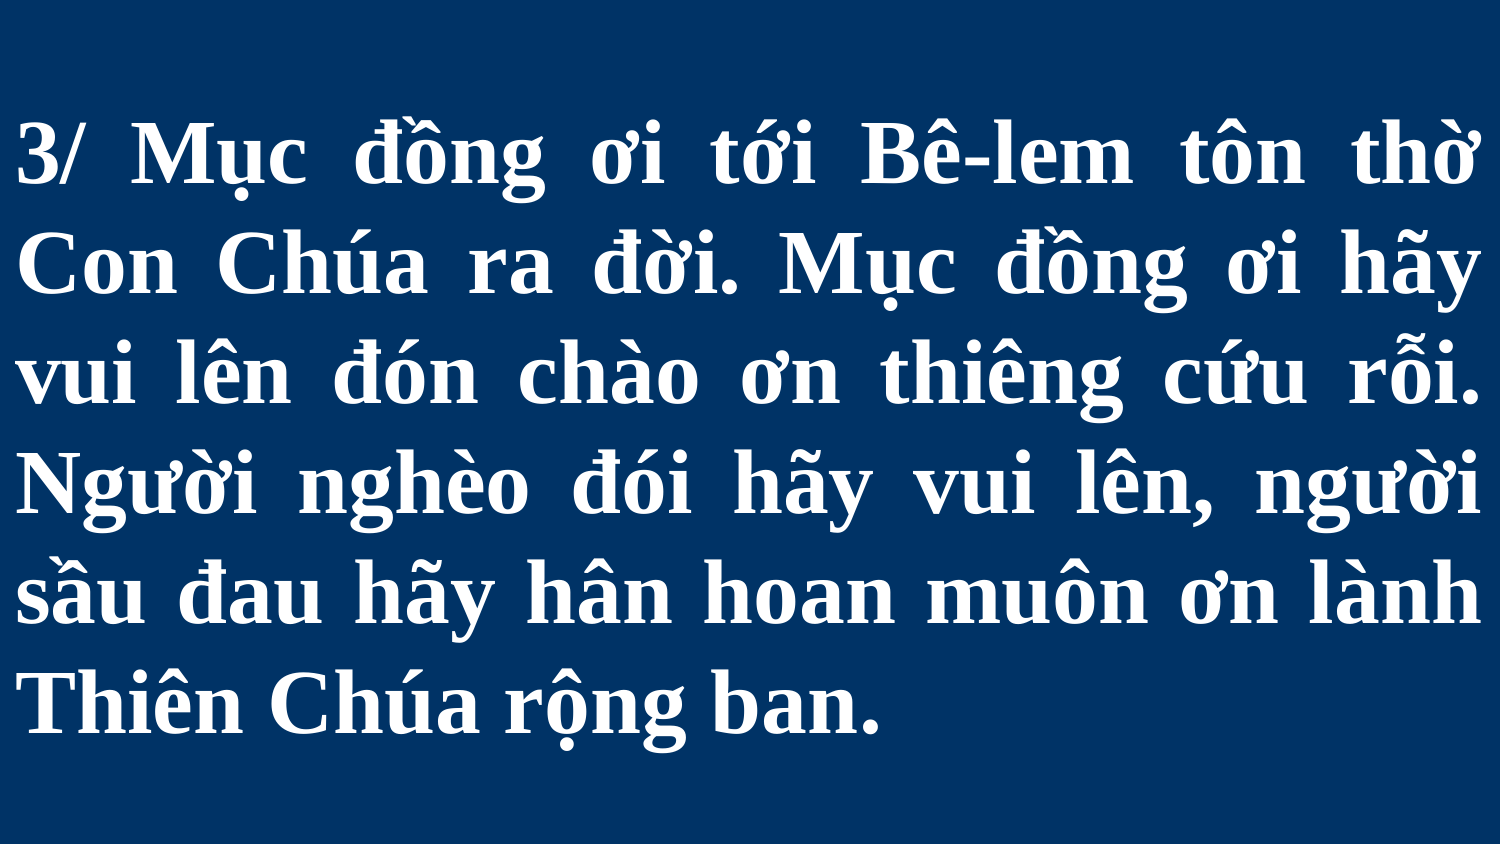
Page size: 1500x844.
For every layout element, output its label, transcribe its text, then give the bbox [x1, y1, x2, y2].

title 3/ Mục đồng ơi tới Bê-lem tôn thờ Con Chúa ra đời. Mục đồng ơi hãy vui lên đón chào ơn thiêng cứu rỗi. Người nghèo đói hãy vui lên, người sầu đau hãy hân hoan muôn ơn lành Thiên Chúa rộng ban. [0, 0, 1500, 844]
